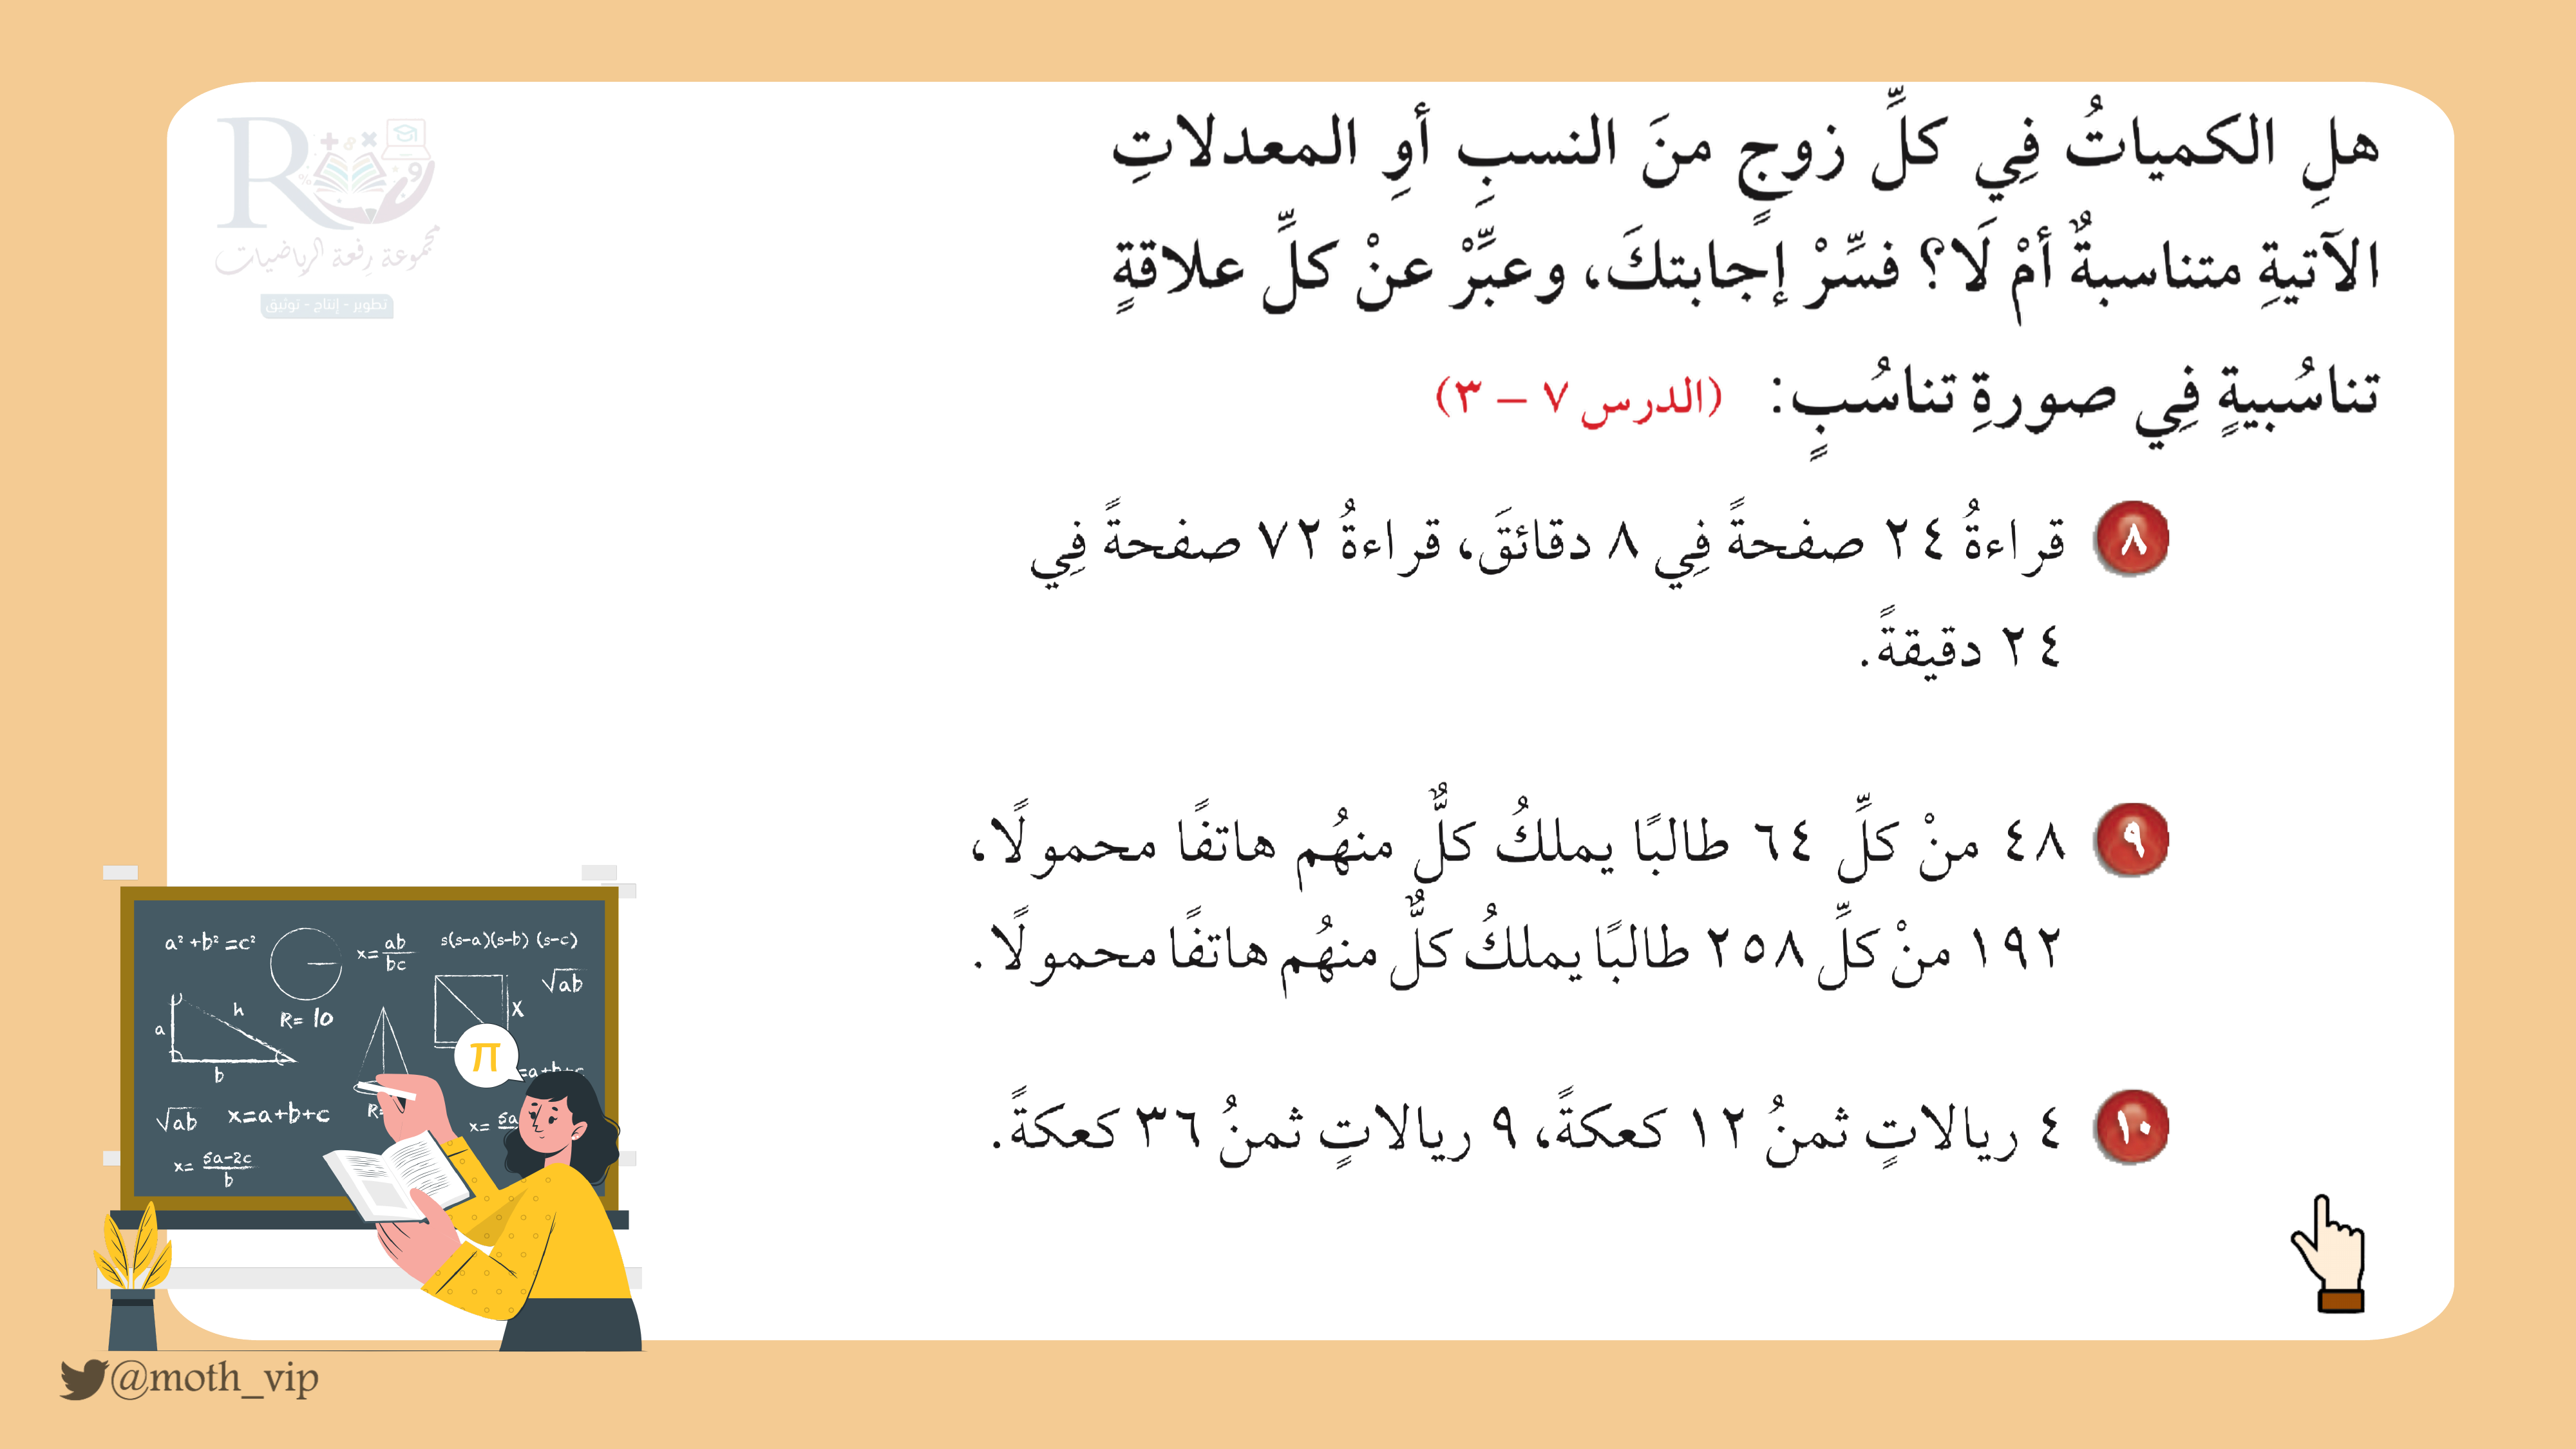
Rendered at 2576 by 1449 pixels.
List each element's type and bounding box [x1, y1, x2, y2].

picture [910, 60, 2399, 1232]
picture [43, 862, 696, 1404]
picture [2269, 1189, 2396, 1316]
